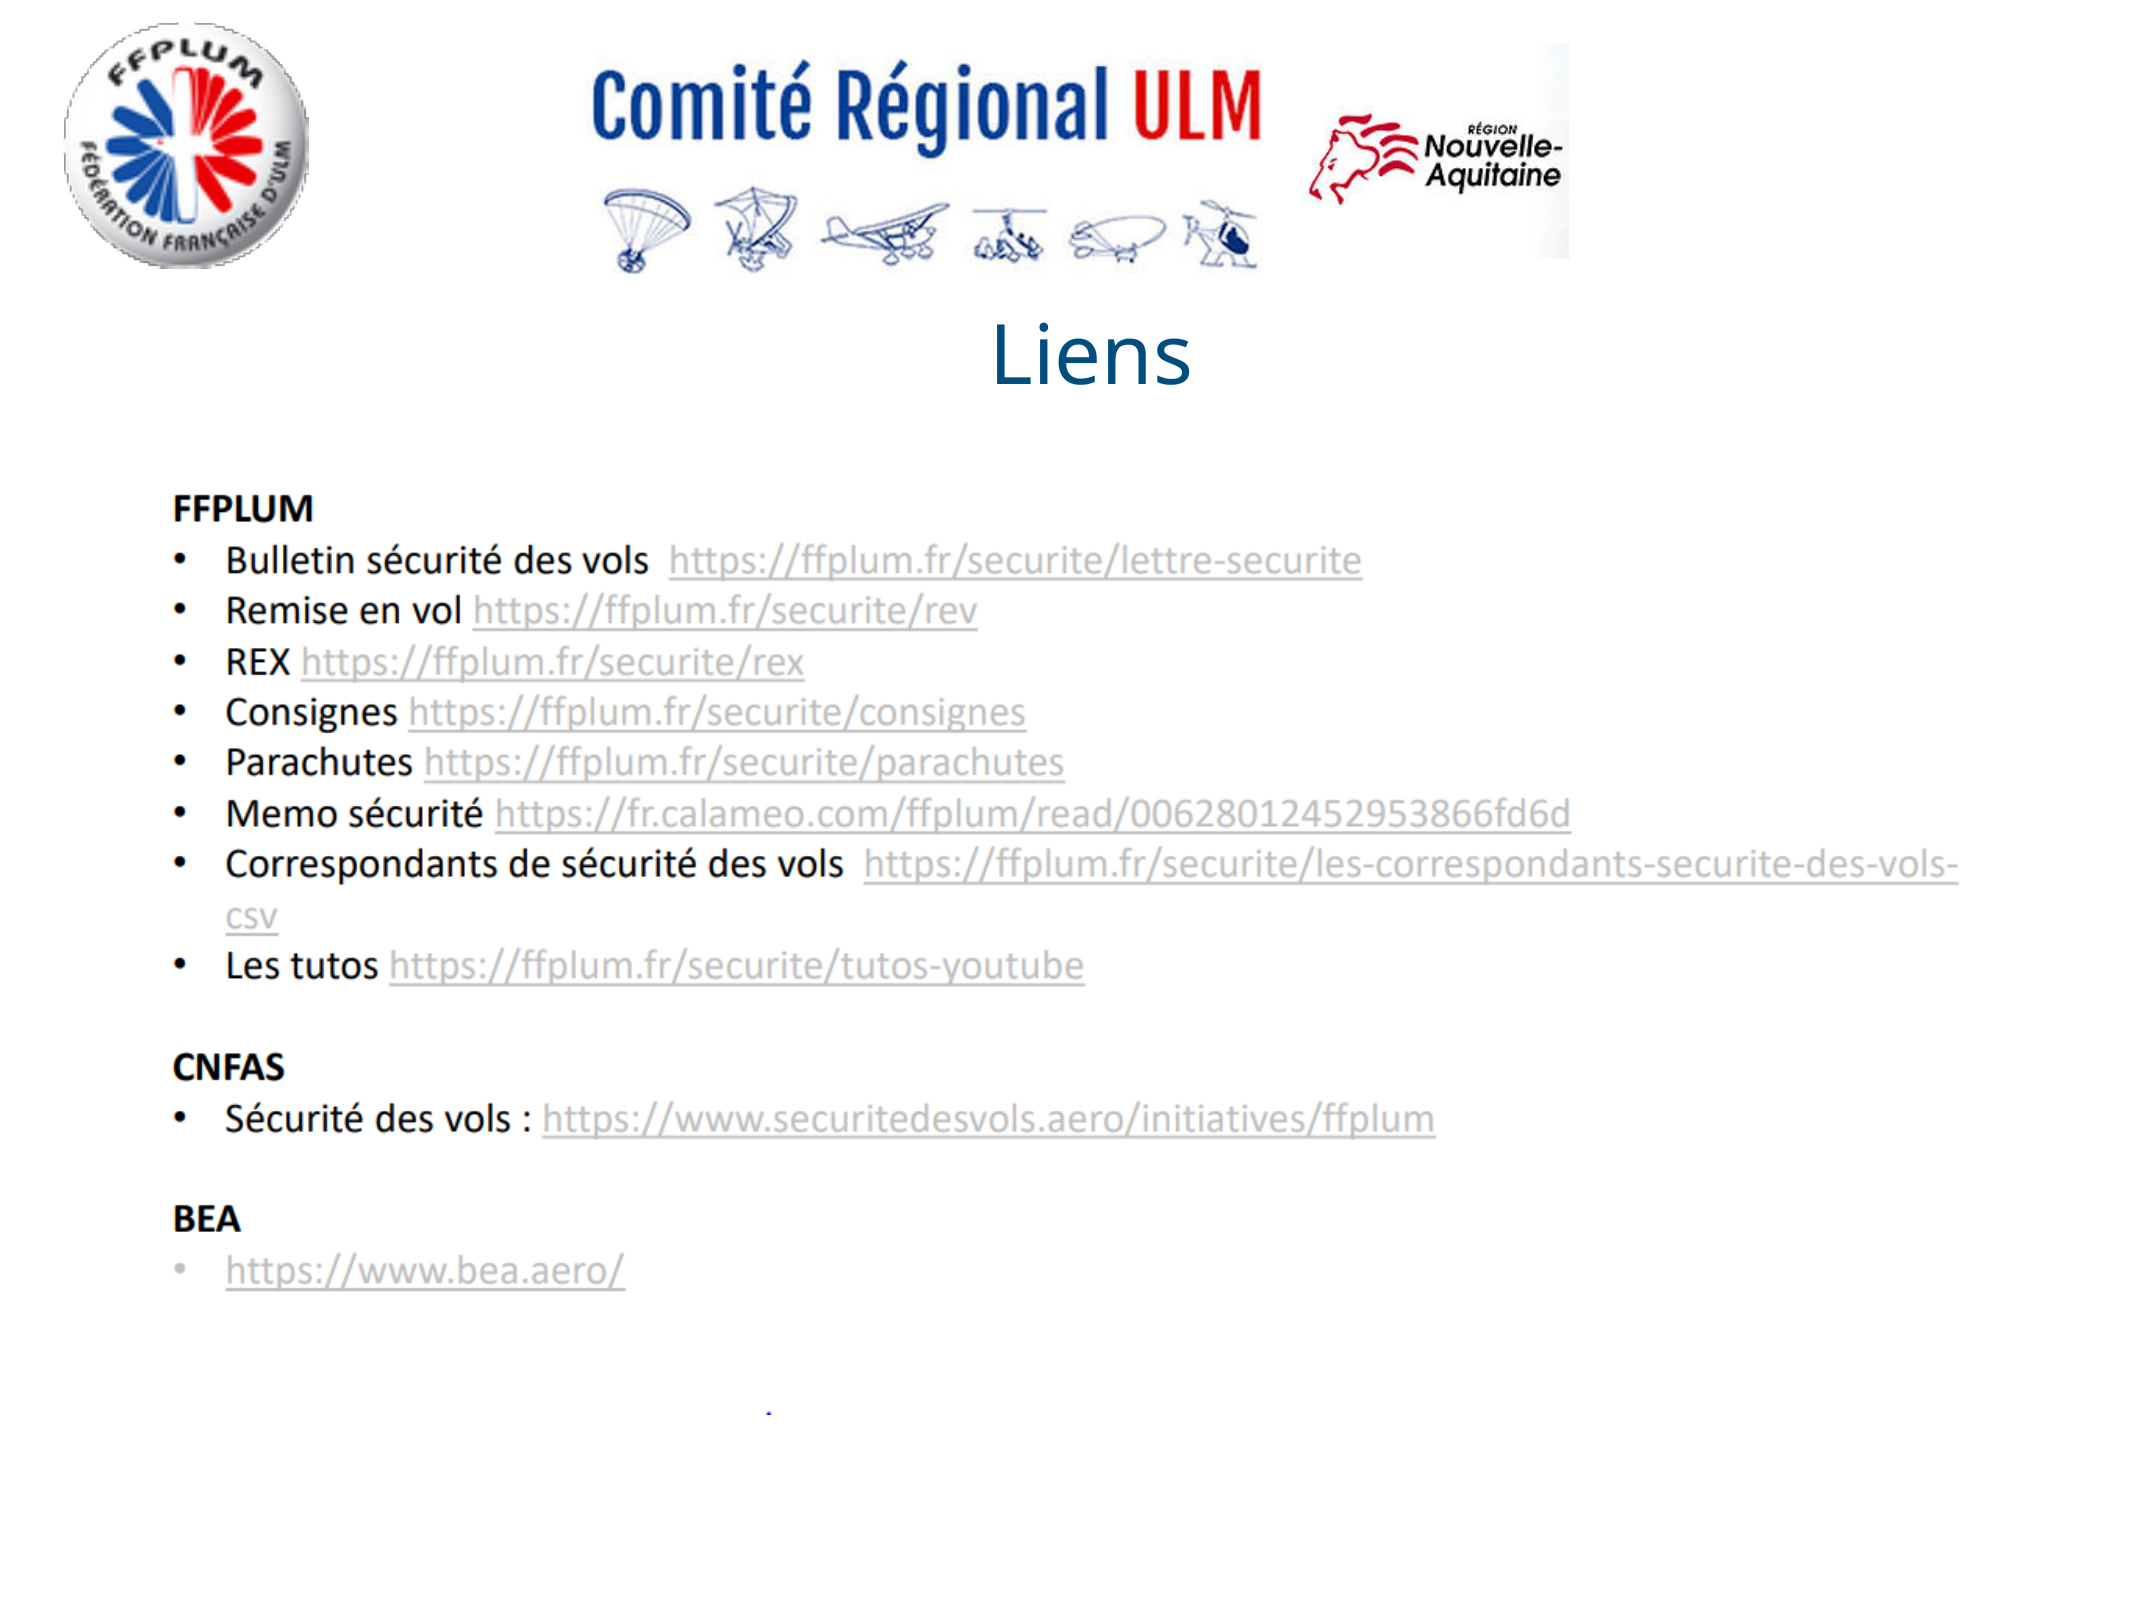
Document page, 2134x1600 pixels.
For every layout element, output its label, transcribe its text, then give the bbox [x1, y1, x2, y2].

picture [564, 43, 1569, 232]
title Liens [88, 232, 2095, 470]
picture [121, 464, 2029, 1415]
picture [63, 22, 309, 269]
